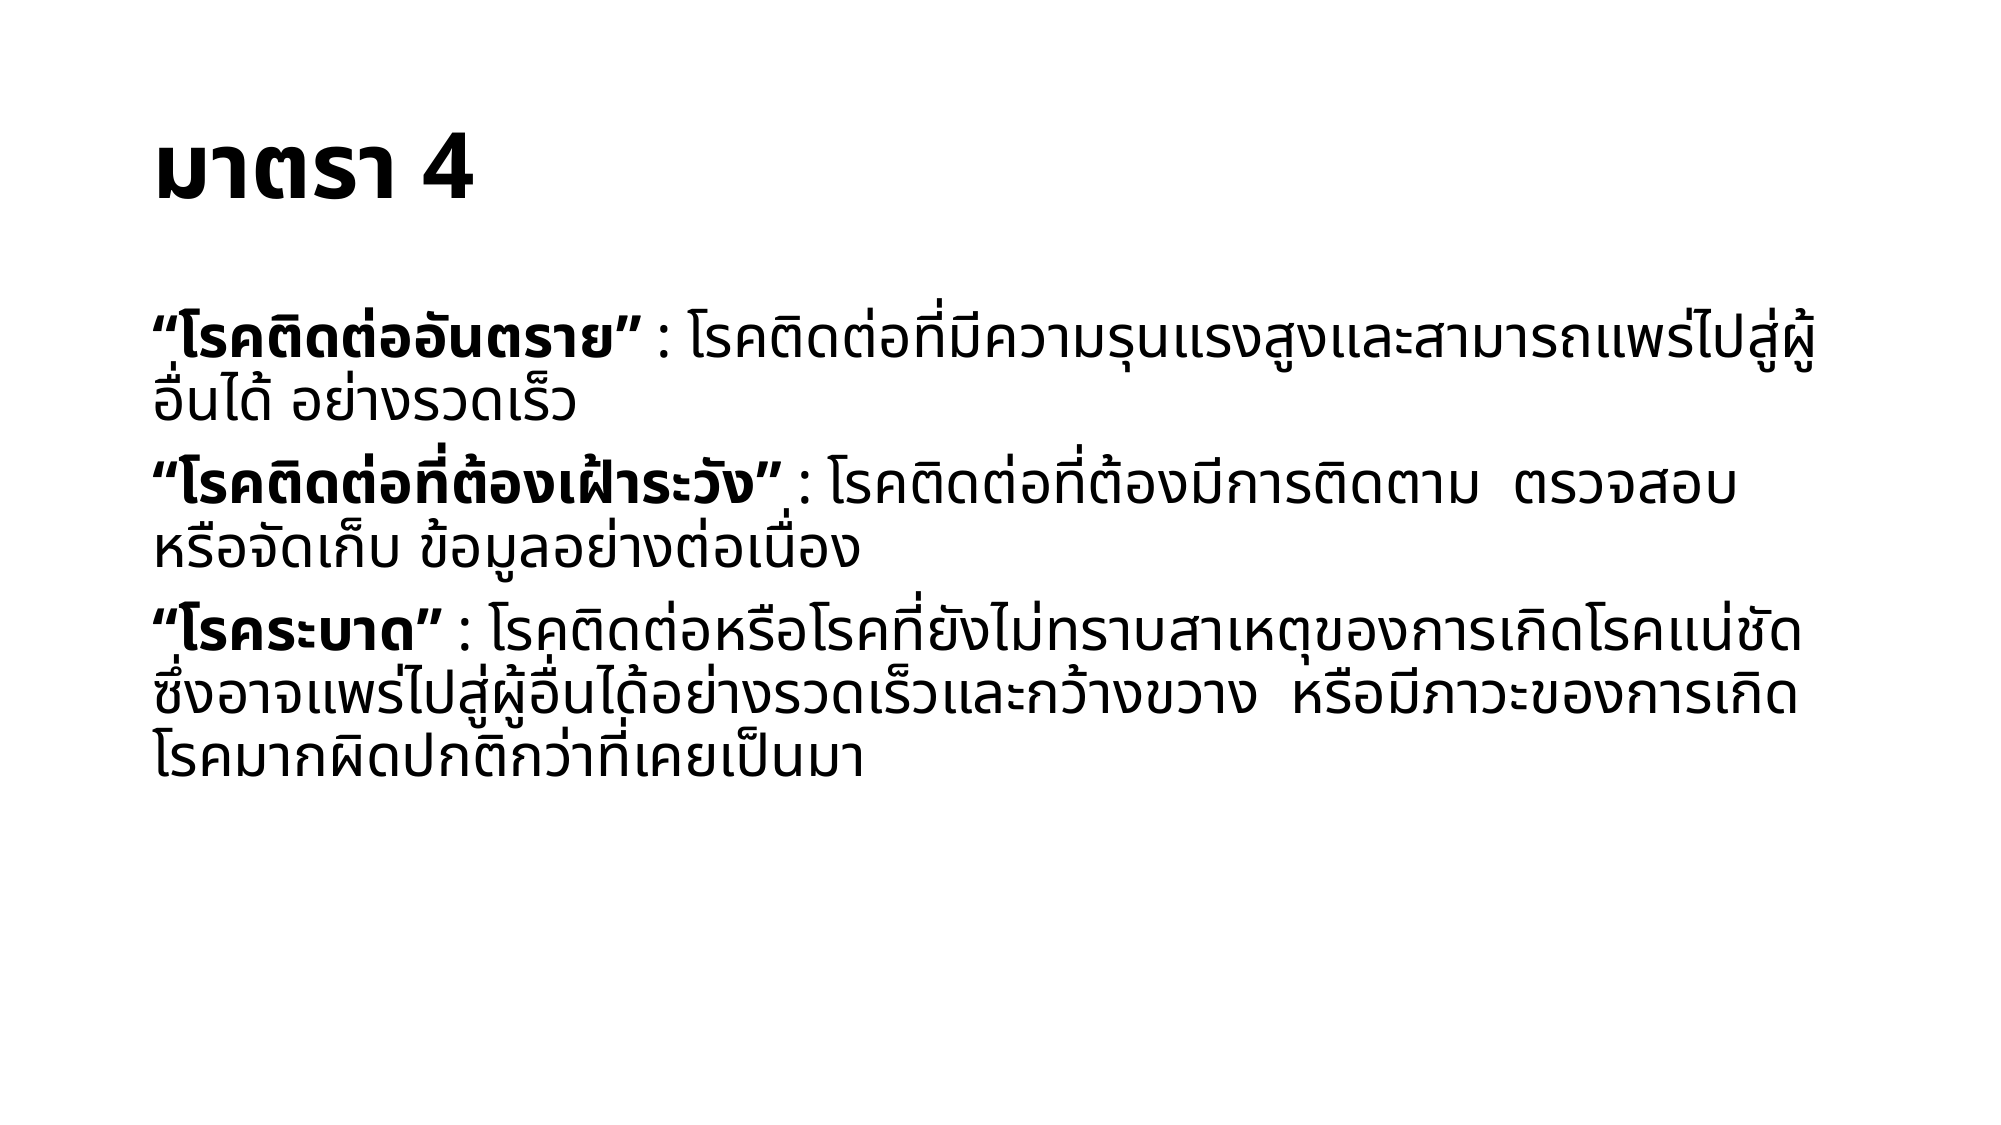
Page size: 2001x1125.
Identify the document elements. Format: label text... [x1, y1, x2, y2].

list “โรคติดต่ออันตราย” : โรคติดต่อที่มีความรุนแรงสูงและสามารถแพร่ไปสู่ผู้อื่นได้ อย่างรวดเร็ว “โรคติดต่อที่ต้องเฝ้าระวัง” : โรคติดต่อที่ต้องมีการติดตาม ตรวจสอบ หรือจัดเก็บ ข้อมูลอย่างต่อเนื่อง “โรคระบาด” : โรคติดต่อหรือโรคที่ยังไม่ทราบสาเหตุของการเกิดโรคแน่ชัด ซึ่งอาจแพร่ไปสู่ผู้อื่นได้อย่างรวดเร็วและกว้างขวาง หรือมีภาวะของการเกิดโรคมากผิดปกติกว่าที่เคยเป็นมา [137, 299, 1863, 1014]
title มาตรา 4 [137, 59, 1863, 278]
